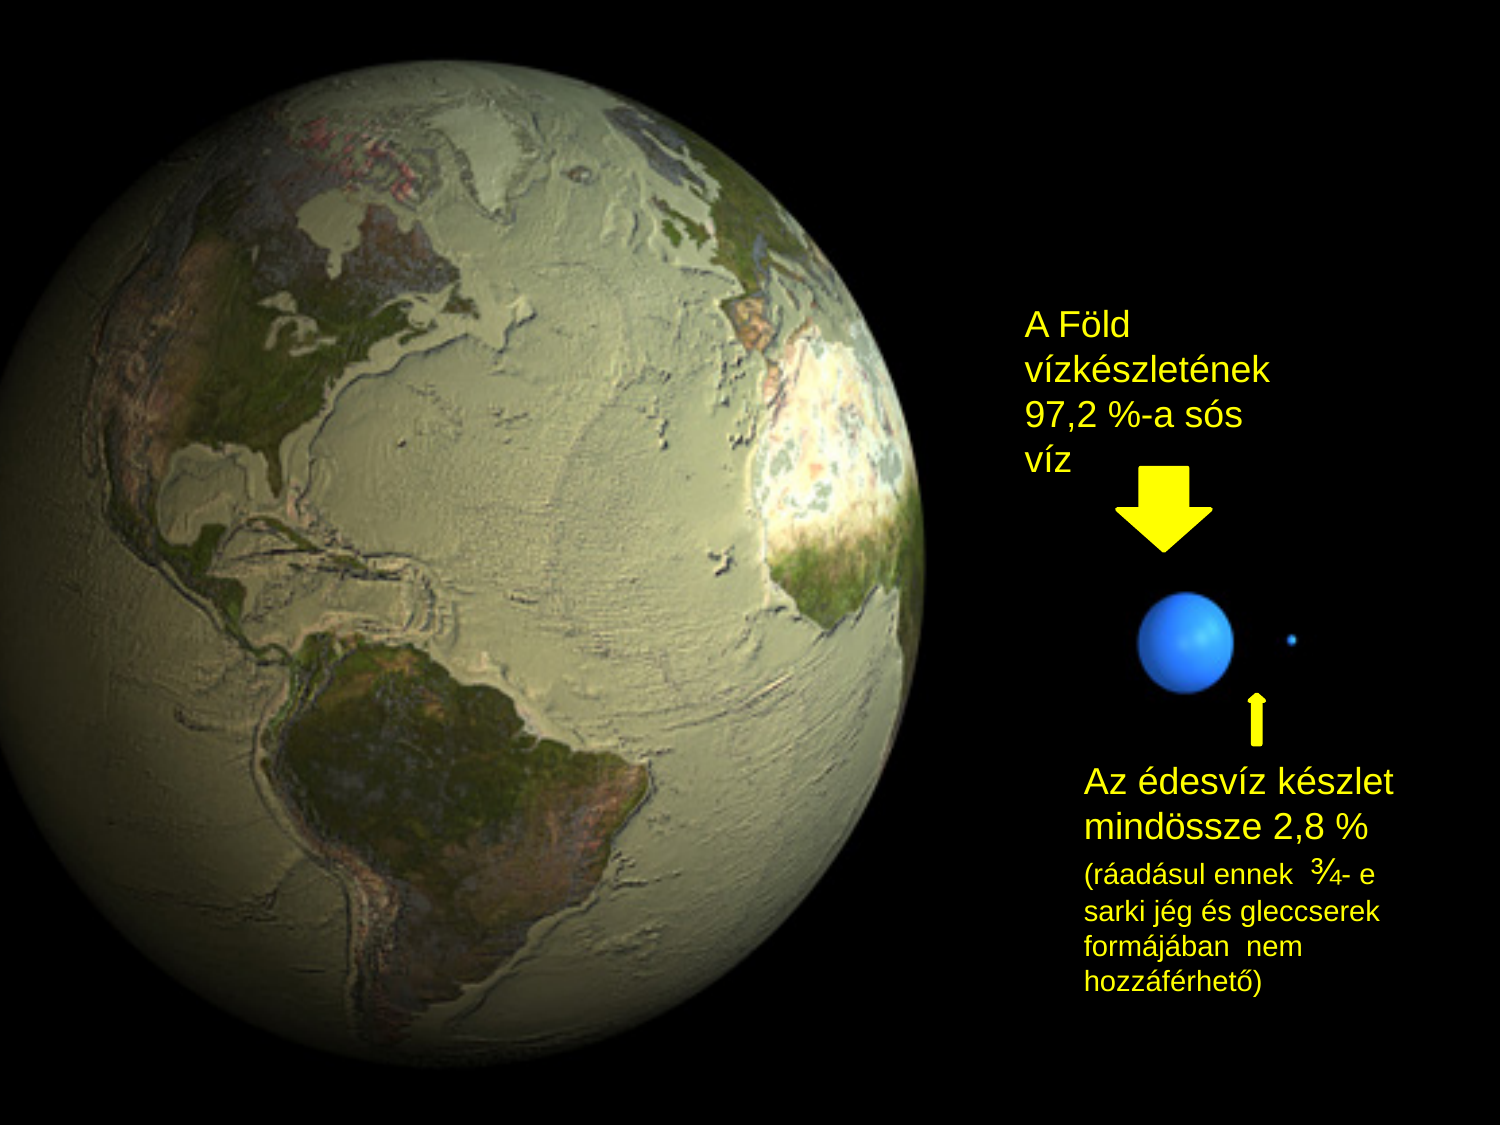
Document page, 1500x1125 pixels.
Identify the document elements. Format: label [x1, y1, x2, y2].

list [0, 0, 1500, 1125]
